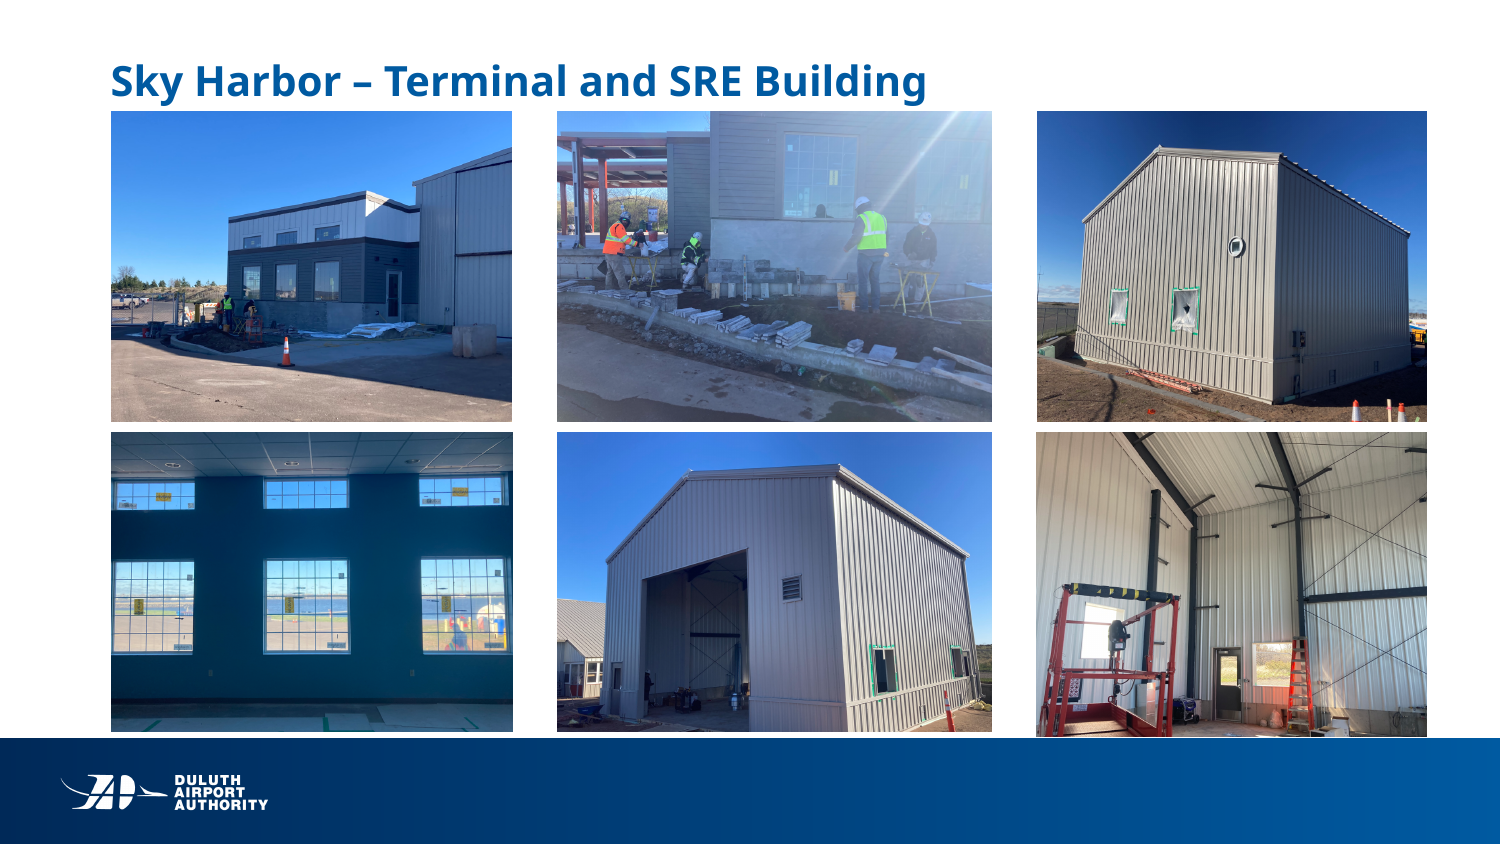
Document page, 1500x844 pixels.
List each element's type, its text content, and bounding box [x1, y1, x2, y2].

picture [51, 763, 285, 821]
picture [111, 431, 513, 732]
picture [1035, 431, 1427, 737]
picture [556, 431, 993, 732]
picture [1036, 111, 1428, 422]
text_box Sky Harbor – Terminal and SRE Building [95, 39, 1432, 120]
picture [556, 111, 993, 422]
text_box [0, 738, 1500, 844]
picture [111, 111, 513, 422]
